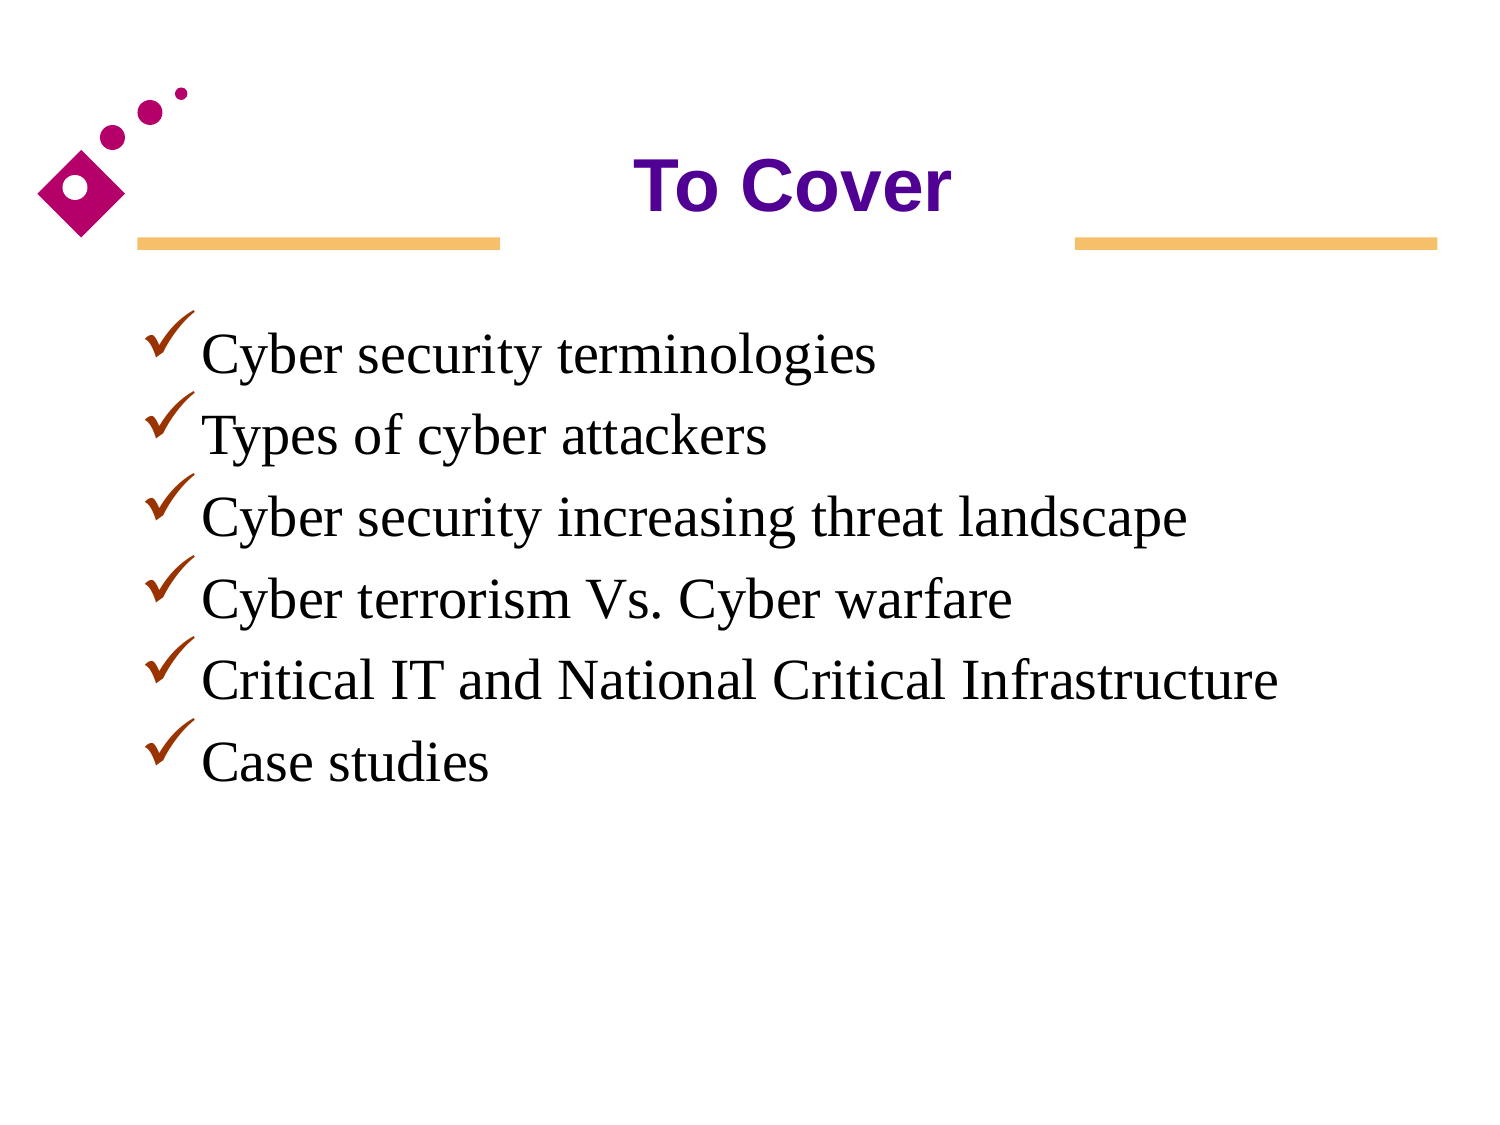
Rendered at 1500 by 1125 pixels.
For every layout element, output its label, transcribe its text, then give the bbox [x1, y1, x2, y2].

title To Cover [124, 99, 1463, 263]
list Cyber security terminologies Types of cyber attackers Cyber security increasing threat landscape Cyber terrorism Vs. Cyber warfare Critical IT and National Critical Infrastructure Case studies [124, 307, 1463, 993]
